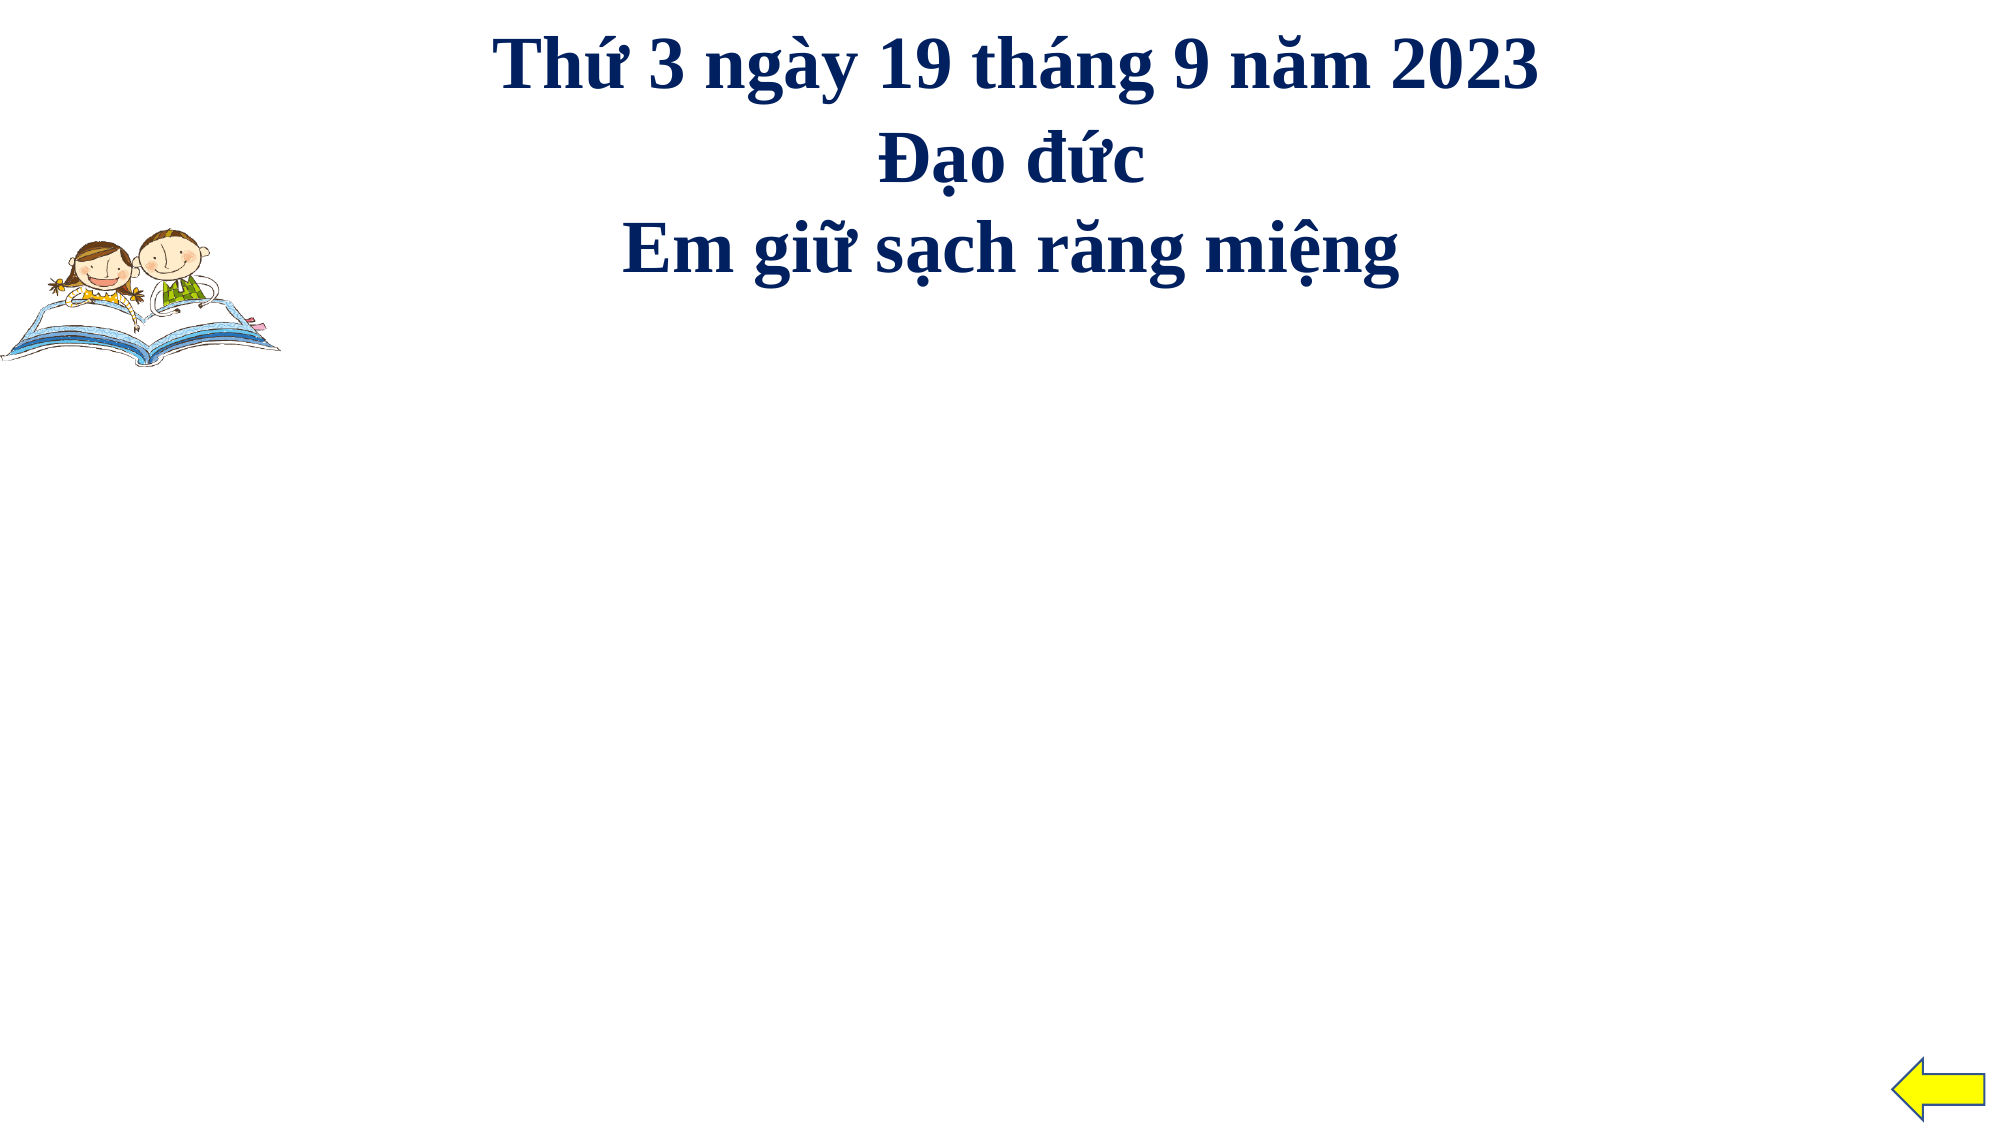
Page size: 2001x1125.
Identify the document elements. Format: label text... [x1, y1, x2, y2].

text_box Thứ 3 ngày 19 tháng 9 năm 2023 [400, 5, 1633, 156]
text_box Đạo đức Em giữ sạch răng miệng [395, 99, 1628, 340]
text_box [1890, 1056, 1986, 1123]
picture [0, 228, 281, 368]
